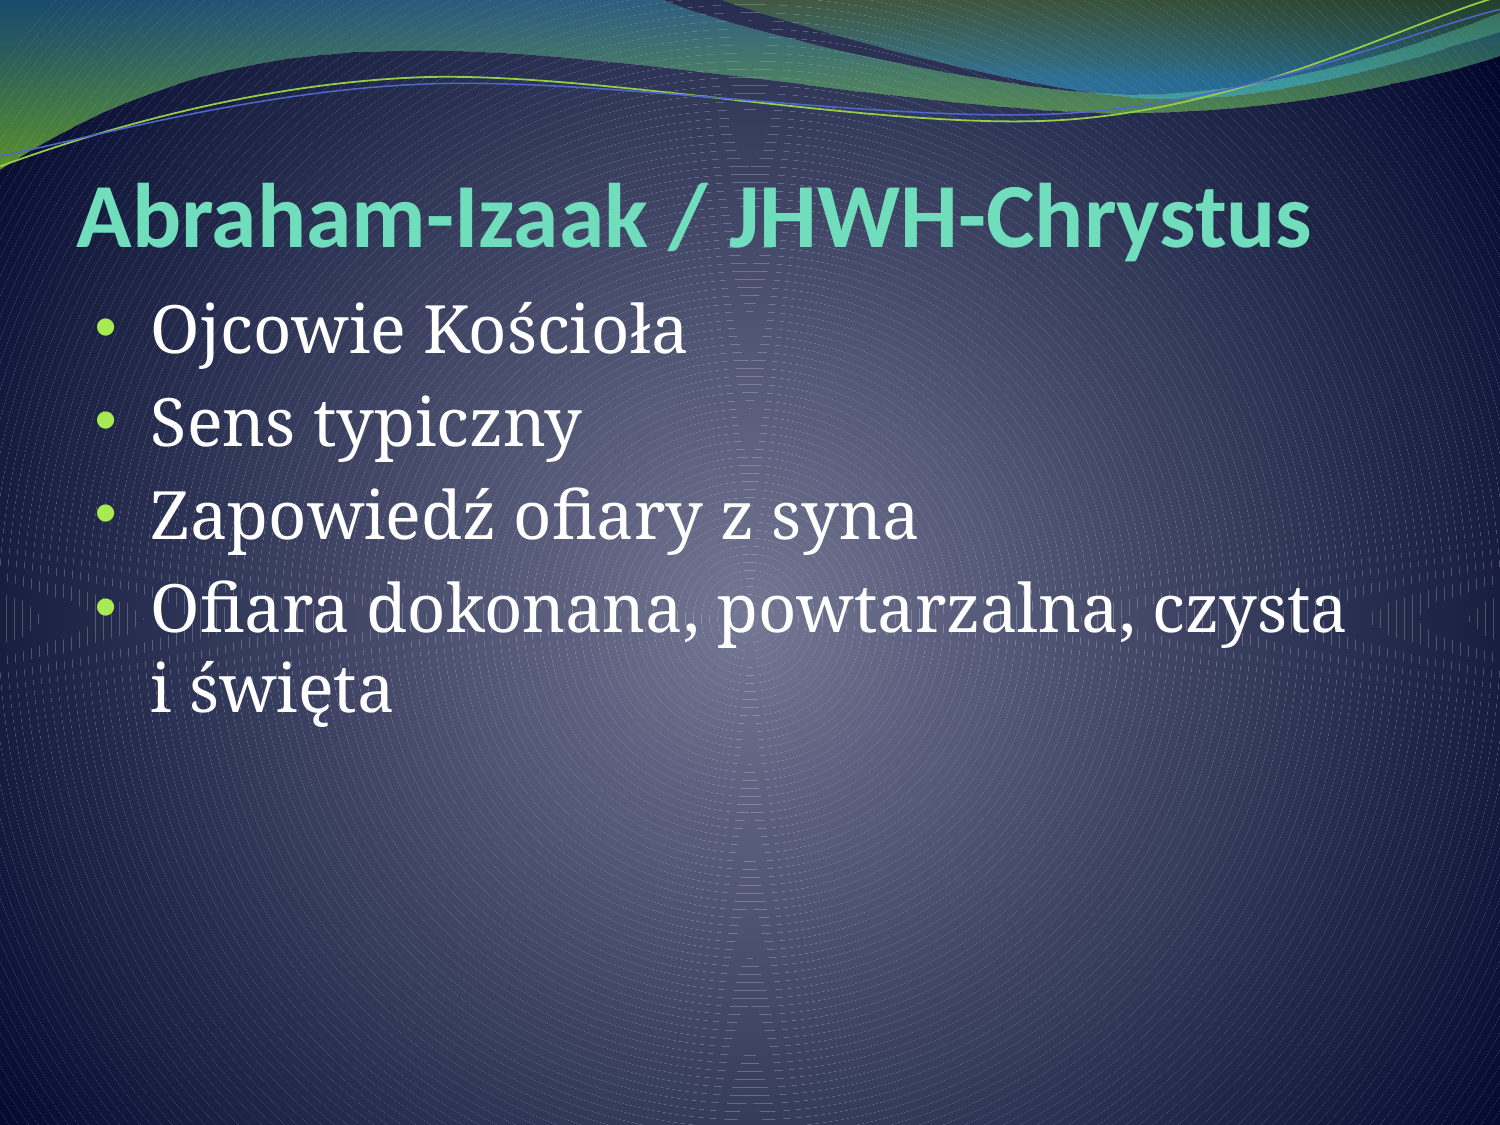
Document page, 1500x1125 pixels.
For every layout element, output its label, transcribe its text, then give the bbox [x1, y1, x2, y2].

list Ojcowie Kościoła Sens typiczny Zapowiedź ofiary z syna Ofiara dokonana, powtarzalna, czysta i święta [86, 278, 1362, 1094]
title Abraham-Izaak / JHWH-Chrystus [76, 42, 1352, 267]
